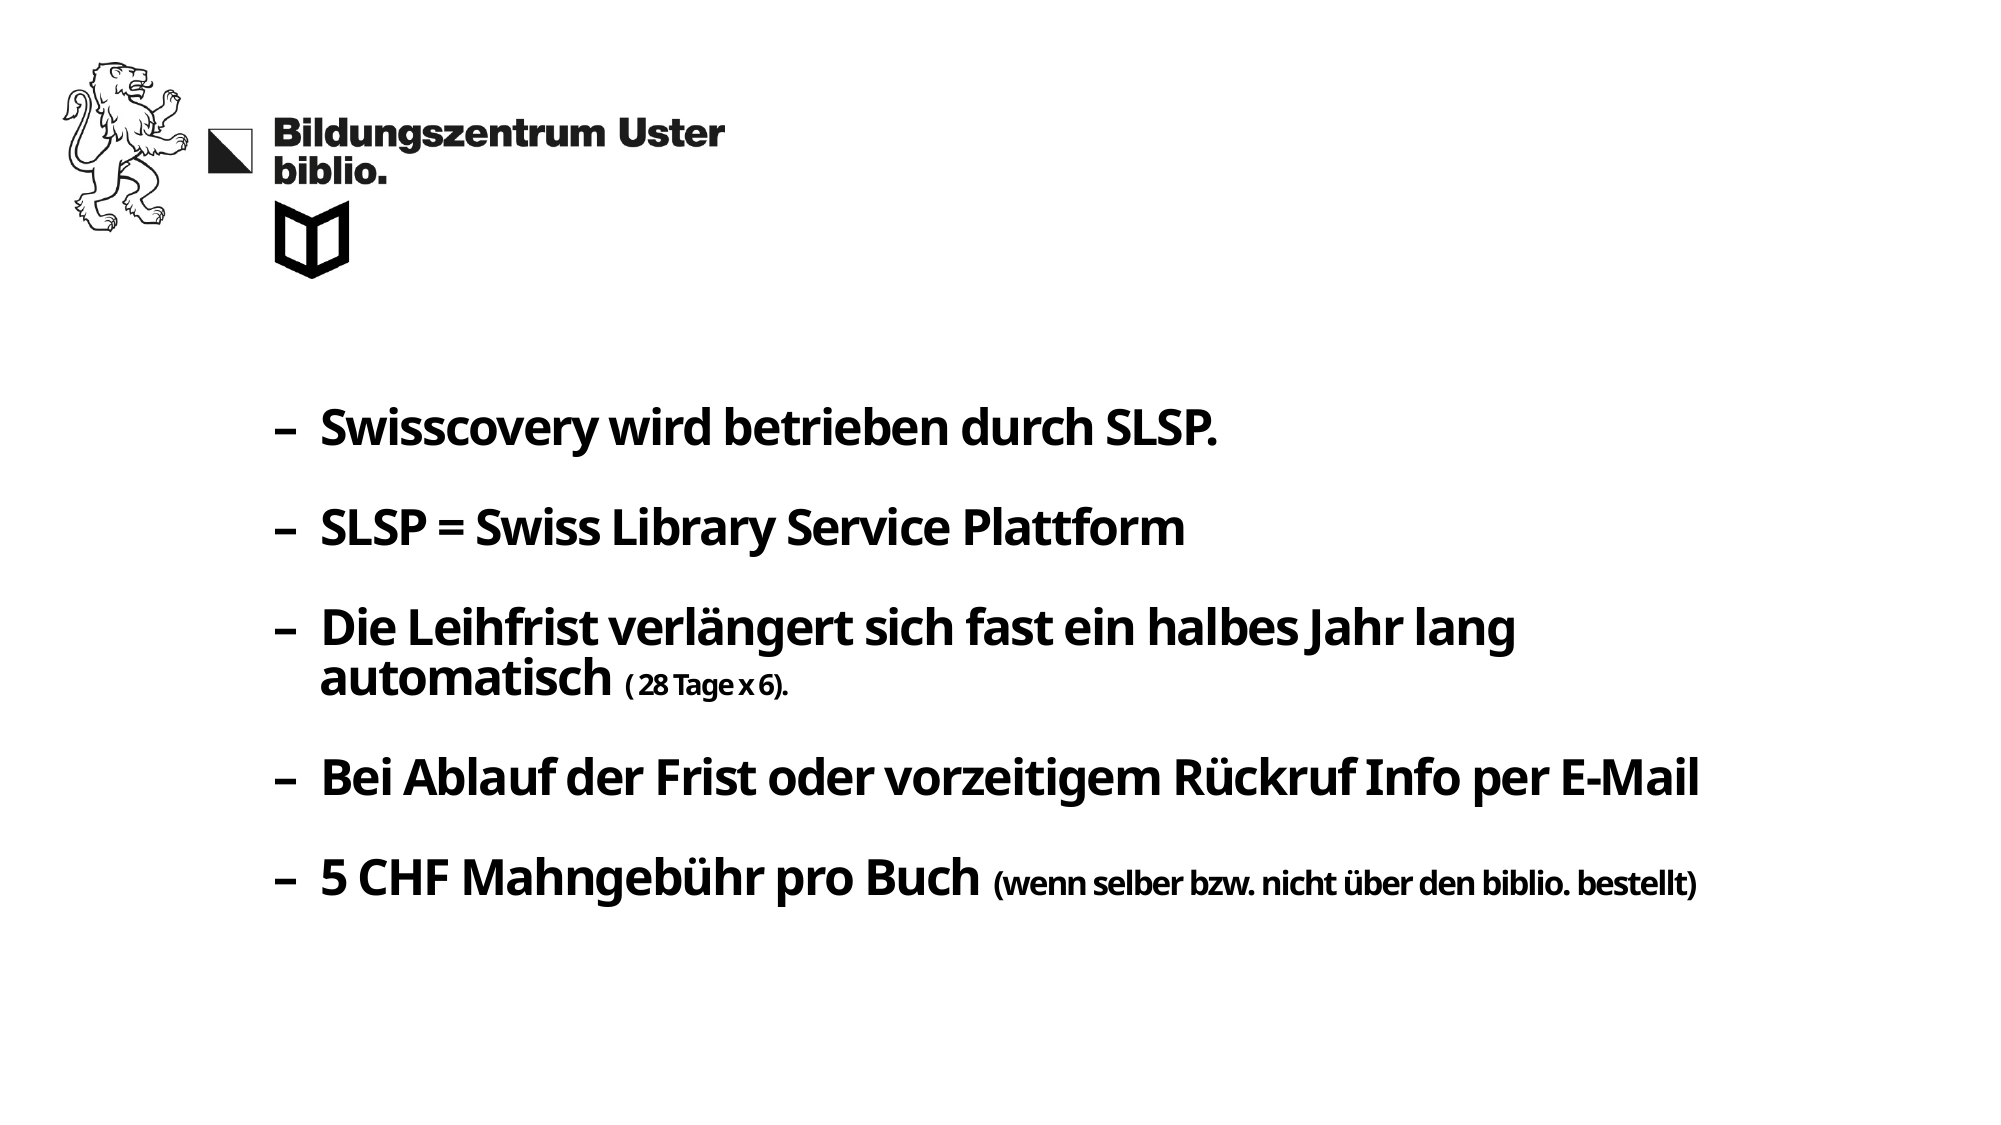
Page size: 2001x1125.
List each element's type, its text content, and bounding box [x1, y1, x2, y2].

picture [62, 62, 725, 279]
text_box – Swisscovery wird betrieben durch SLSP. – SLSP = Swiss Library Service Plattform – Die Leihfrist verlängert sich fast ein halbes Jahr lang automatisch ( 28 Tage x 6). – Bei Ablauf der Frist oder vorzeitigem Rückruf Info per E-Mail – 5 CHF Mahngebühr pro Buch (wenn selber bzw. nicht über den biblio. bestellt) [258, 348, 1886, 1114]
